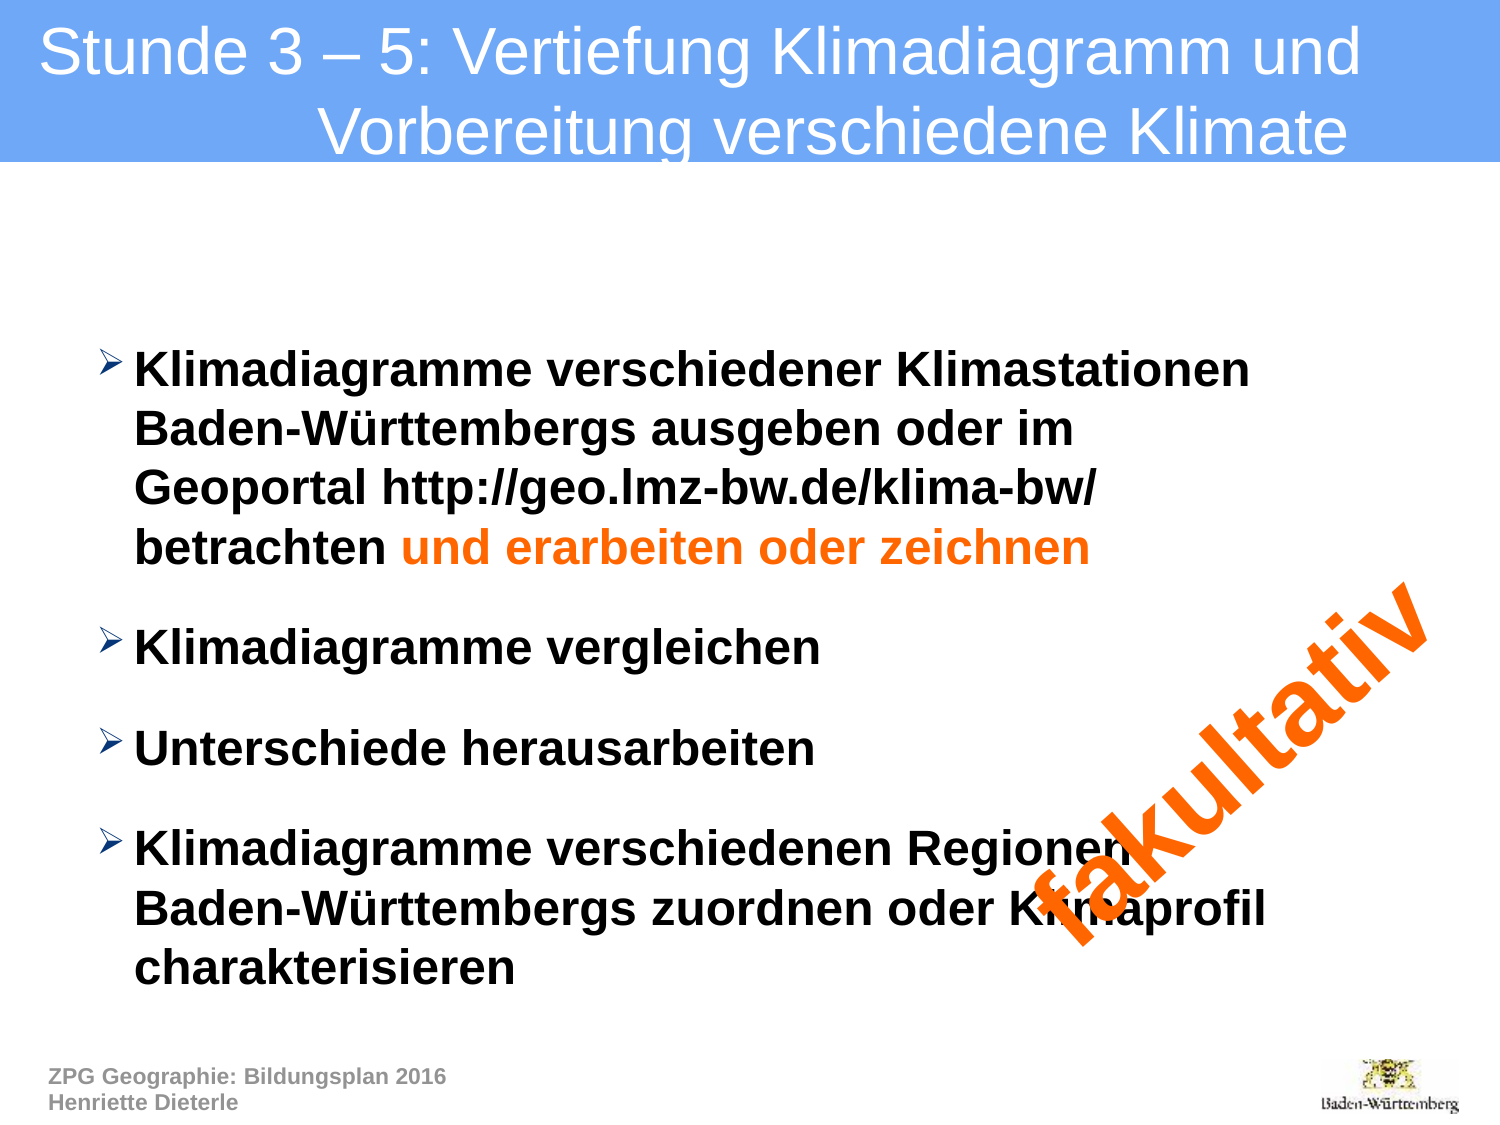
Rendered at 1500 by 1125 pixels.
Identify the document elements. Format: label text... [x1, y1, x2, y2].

footer ZPG Geographie: Bildungsplan 2016 Henriette Dieterle [33, 1053, 1038, 1114]
text_box fakultativ [984, 526, 1476, 987]
text_box Klimadiagramme verschiedener Klimastationen Baden-Württembergs ausgeben oder im Geoportal http://geo.lmz-bw.de/klima-bw/ betrachten und erarbeiten oder zeichnen Klimadiagramme vergleichen Unterschiede herausarbeiten Klimadiagramme verschiedenen Regionen Baden-Württembergs zuordnen oder Klimaprofil charakterisieren [81, 329, 1322, 1010]
title Stunde 3 – 5: Vertiefung Klimadiagramm und Vorbereitung verschiedene Klimate [0, 0, 1500, 162]
picture [1321, 1059, 1459, 1114]
